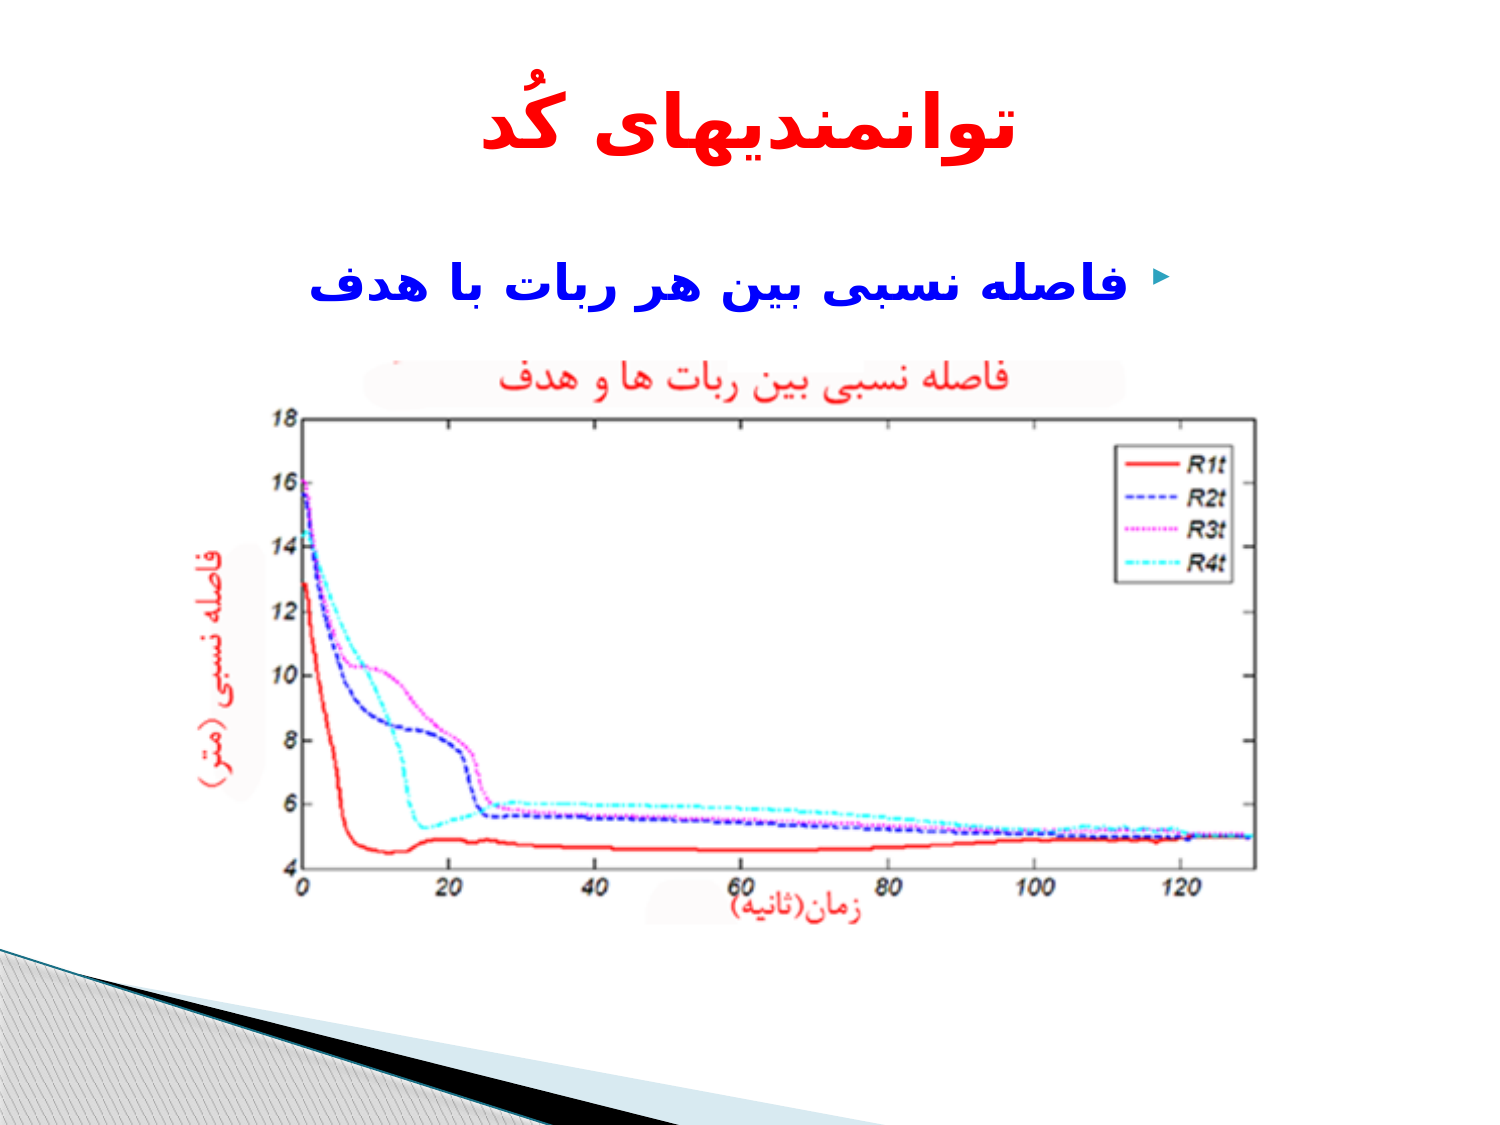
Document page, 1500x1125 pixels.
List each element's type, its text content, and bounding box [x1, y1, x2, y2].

title توانمندیهای کُد [75, 24, 1425, 213]
list فاصله نسبی بین هر ربات با هدف [75, 243, 1425, 986]
picture [189, 349, 1311, 943]
